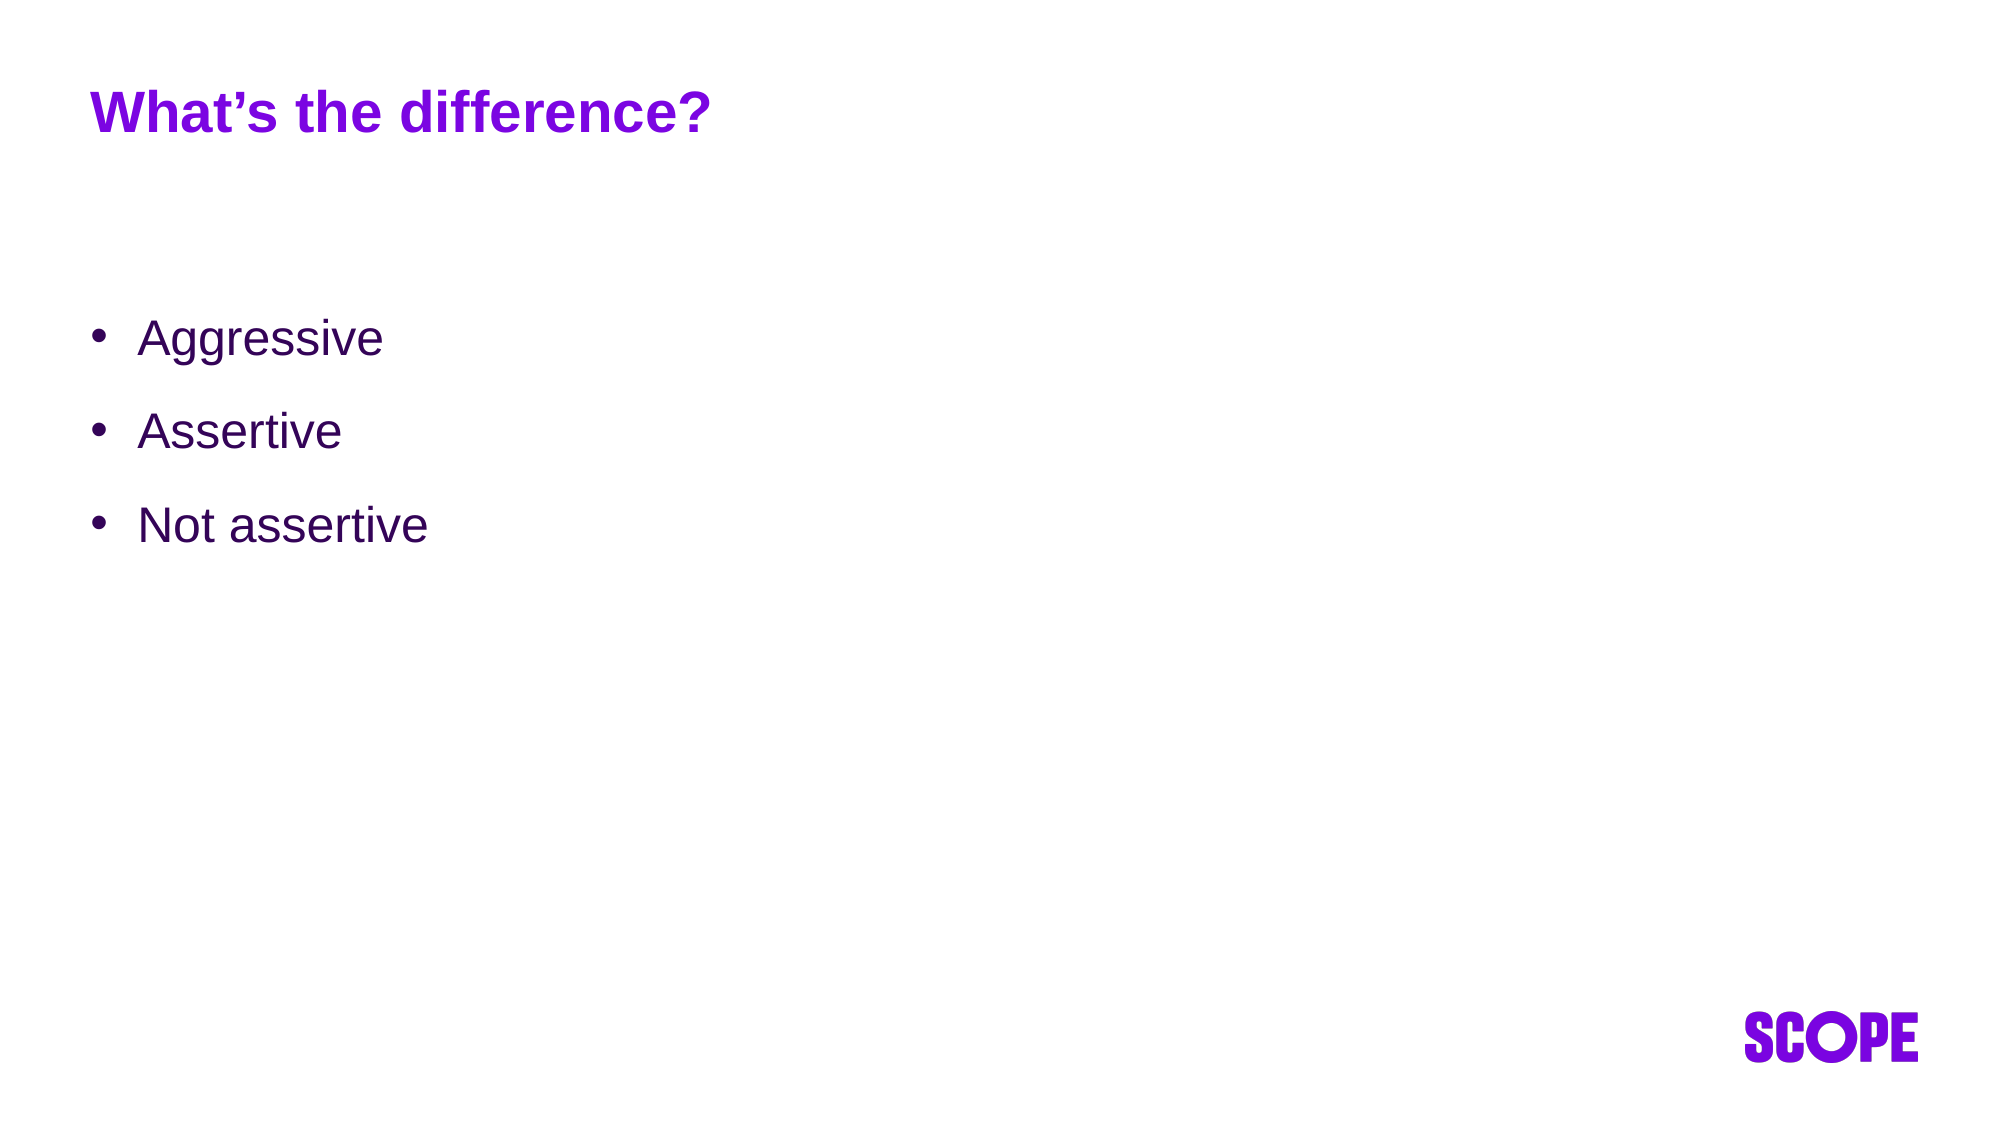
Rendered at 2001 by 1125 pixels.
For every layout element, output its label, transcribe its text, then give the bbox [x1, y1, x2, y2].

picture [1745, 1011, 1918, 1063]
list Aggressive Assertive Not assertive [90, 204, 1816, 840]
title What’s the difference? [90, 75, 1816, 150]
